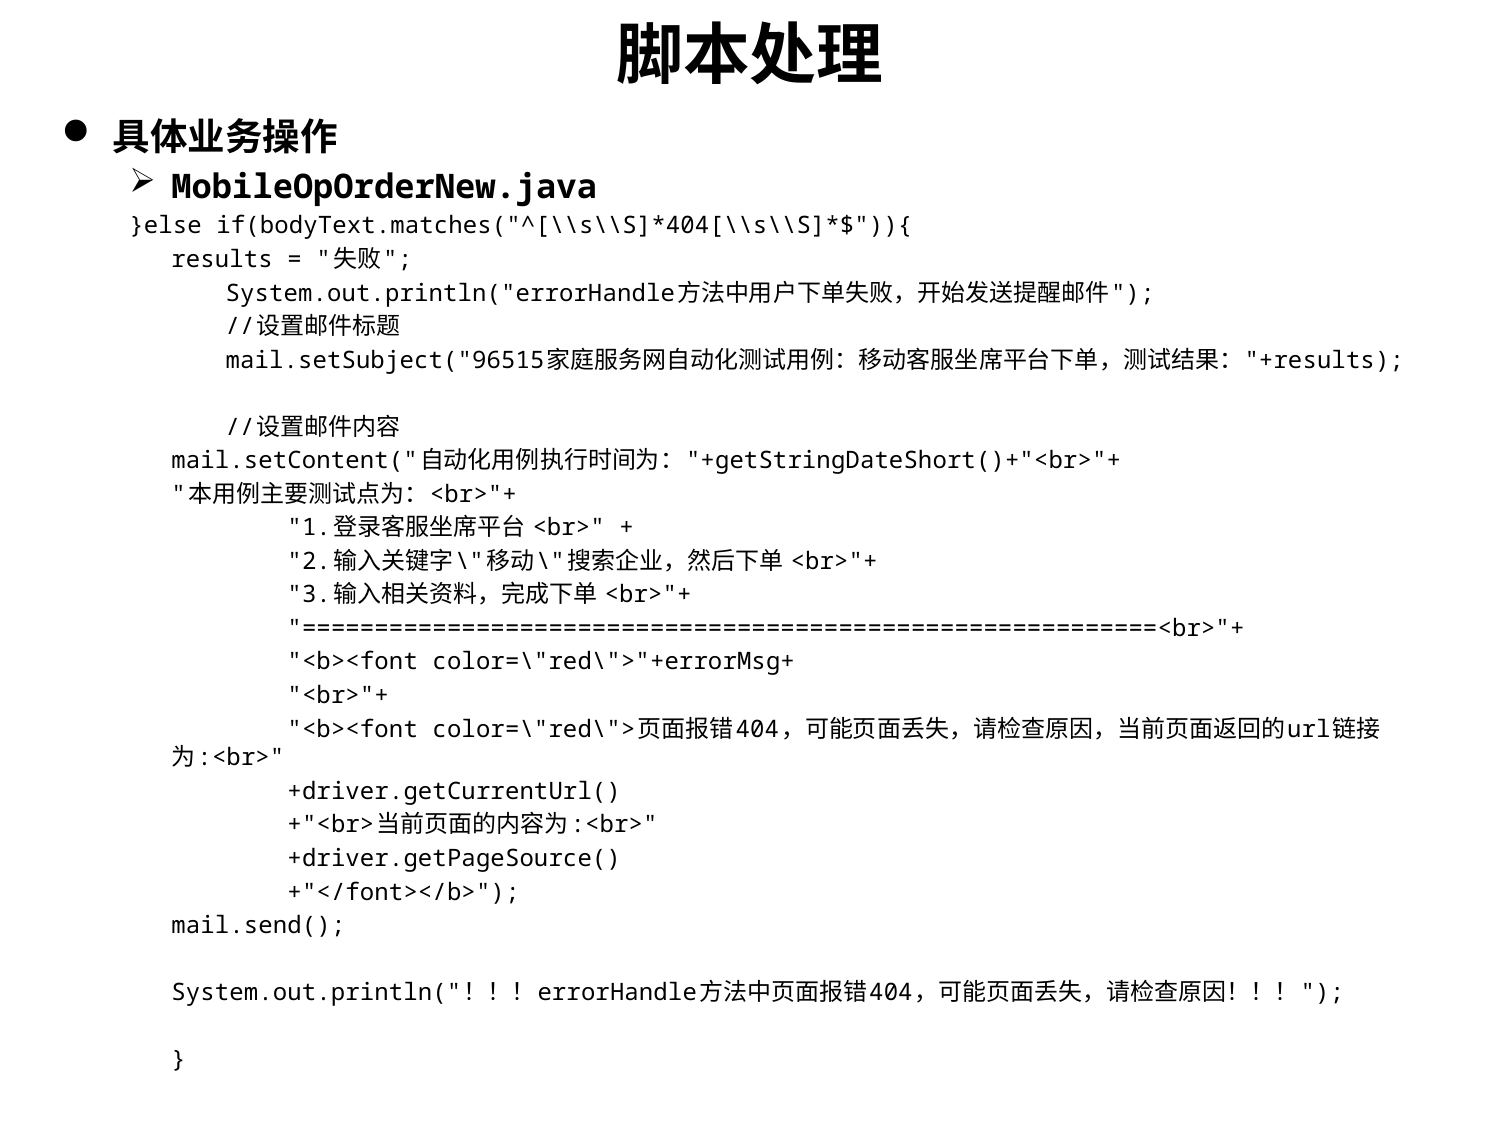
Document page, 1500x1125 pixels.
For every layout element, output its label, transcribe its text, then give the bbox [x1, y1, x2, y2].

list 具体业务操作 MobileOpOrderNew.java }else if(bodyText.matches("^[\\s\\S]*404[\\s\\S]*$")){ results = "失败"; System.out.println("errorHandle方法中用户下单失败，开始发送提醒邮件"); //设置邮件标题 mail.setSubject("96515家庭服务网自动化测试用例：移动客服坐席平台下单，测试结果："+results); //设置邮件内容 mail.setContent("自动化用例执行时间为："+getStringDateShort()+"<br>"+ "本用例主要测试点为：<br>"+ "1.登录客服坐席平台 <br>" + "2.输入关键字\"移动\"搜索企业，然后下单 <br>"+ "3.输入相关资料，完成下单 <br>"+ "===========================================================<br>"+ "<b><font color=\"red\">"+errorMsg+ "<br>"+ "<b><font color=\"red\">页面报错404，可能页面丢失，请检查原因，当前页面返回的url链接为:<br>" +driver.getCurrentUrl() +"<br>当前页面的内容为:<br>" +driver.getPageSource() +"</font></b>"); mail.send(); System.out.println("！！！errorHandle方法中页面报错404，可能页面丢失，请检查原因！！！"); } [46, 105, 1465, 1125]
title 脚本处理 [75, 0, 1425, 106]
